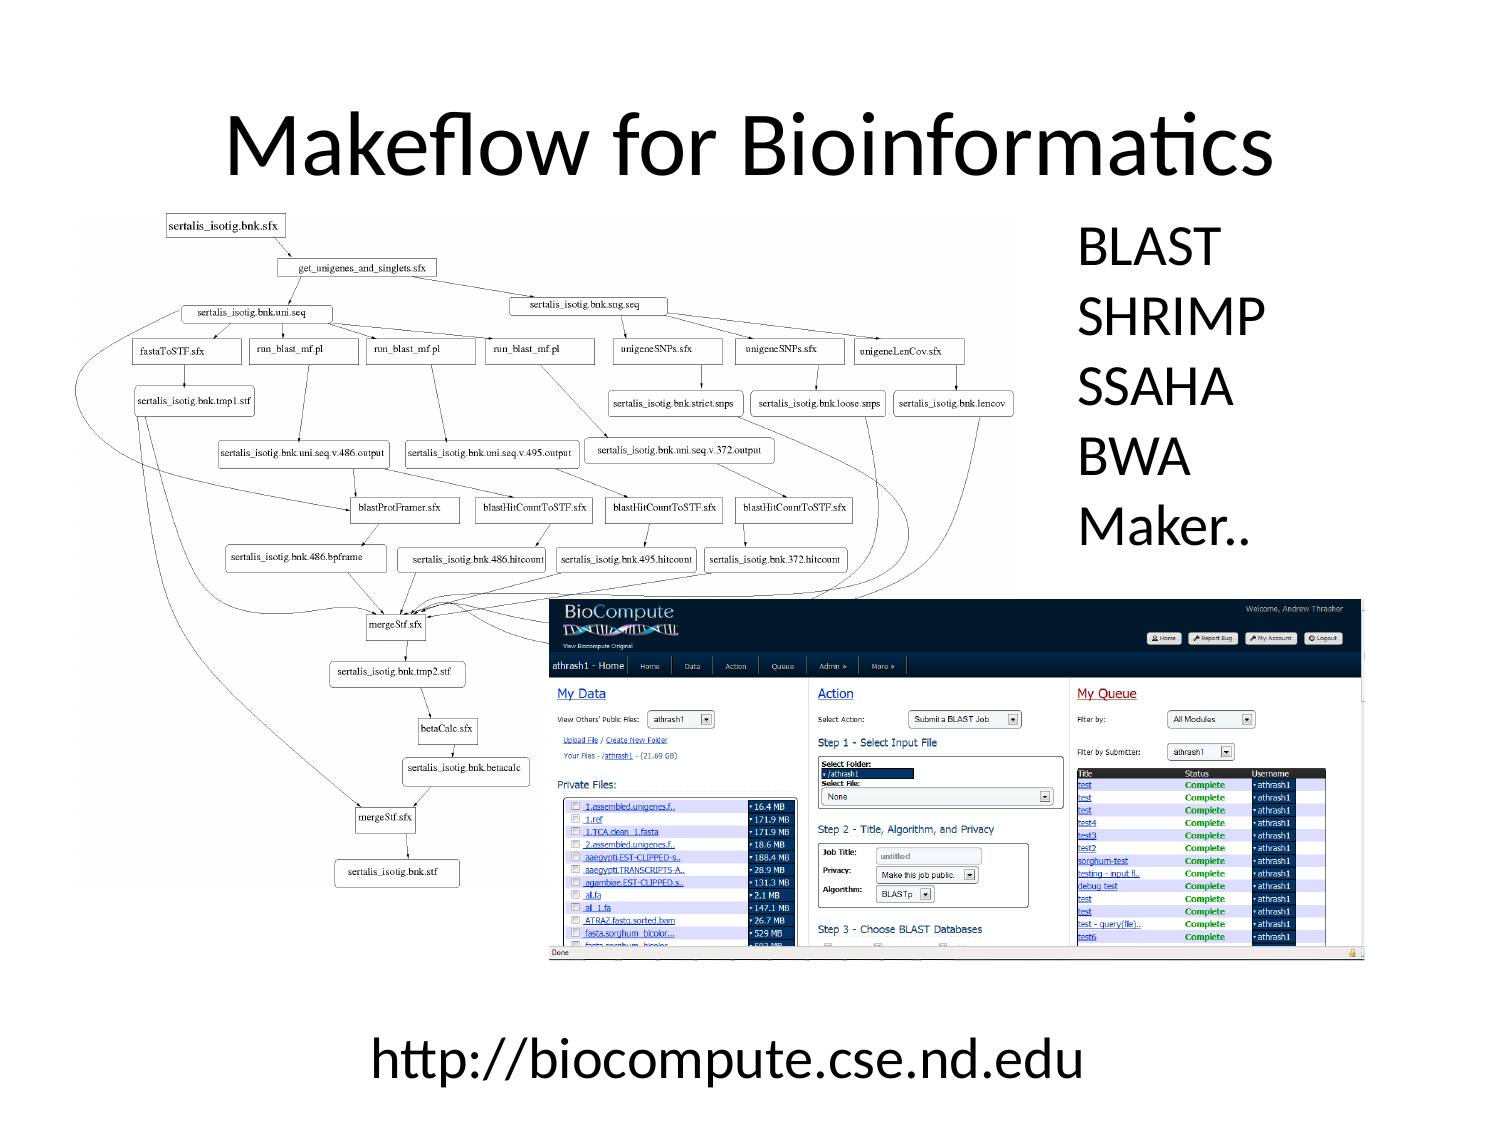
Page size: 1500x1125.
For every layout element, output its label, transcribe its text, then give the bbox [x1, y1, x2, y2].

picture [74, 212, 1014, 888]
text_box BLAST SHRIMP SSAHA BWA Maker.. [1062, 200, 1288, 565]
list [549, 599, 1377, 1063]
text_box http://biocompute.cse.nd.edu [355, 1012, 1101, 1098]
title Makeflow for Bioinformatics [75, 45, 1425, 233]
